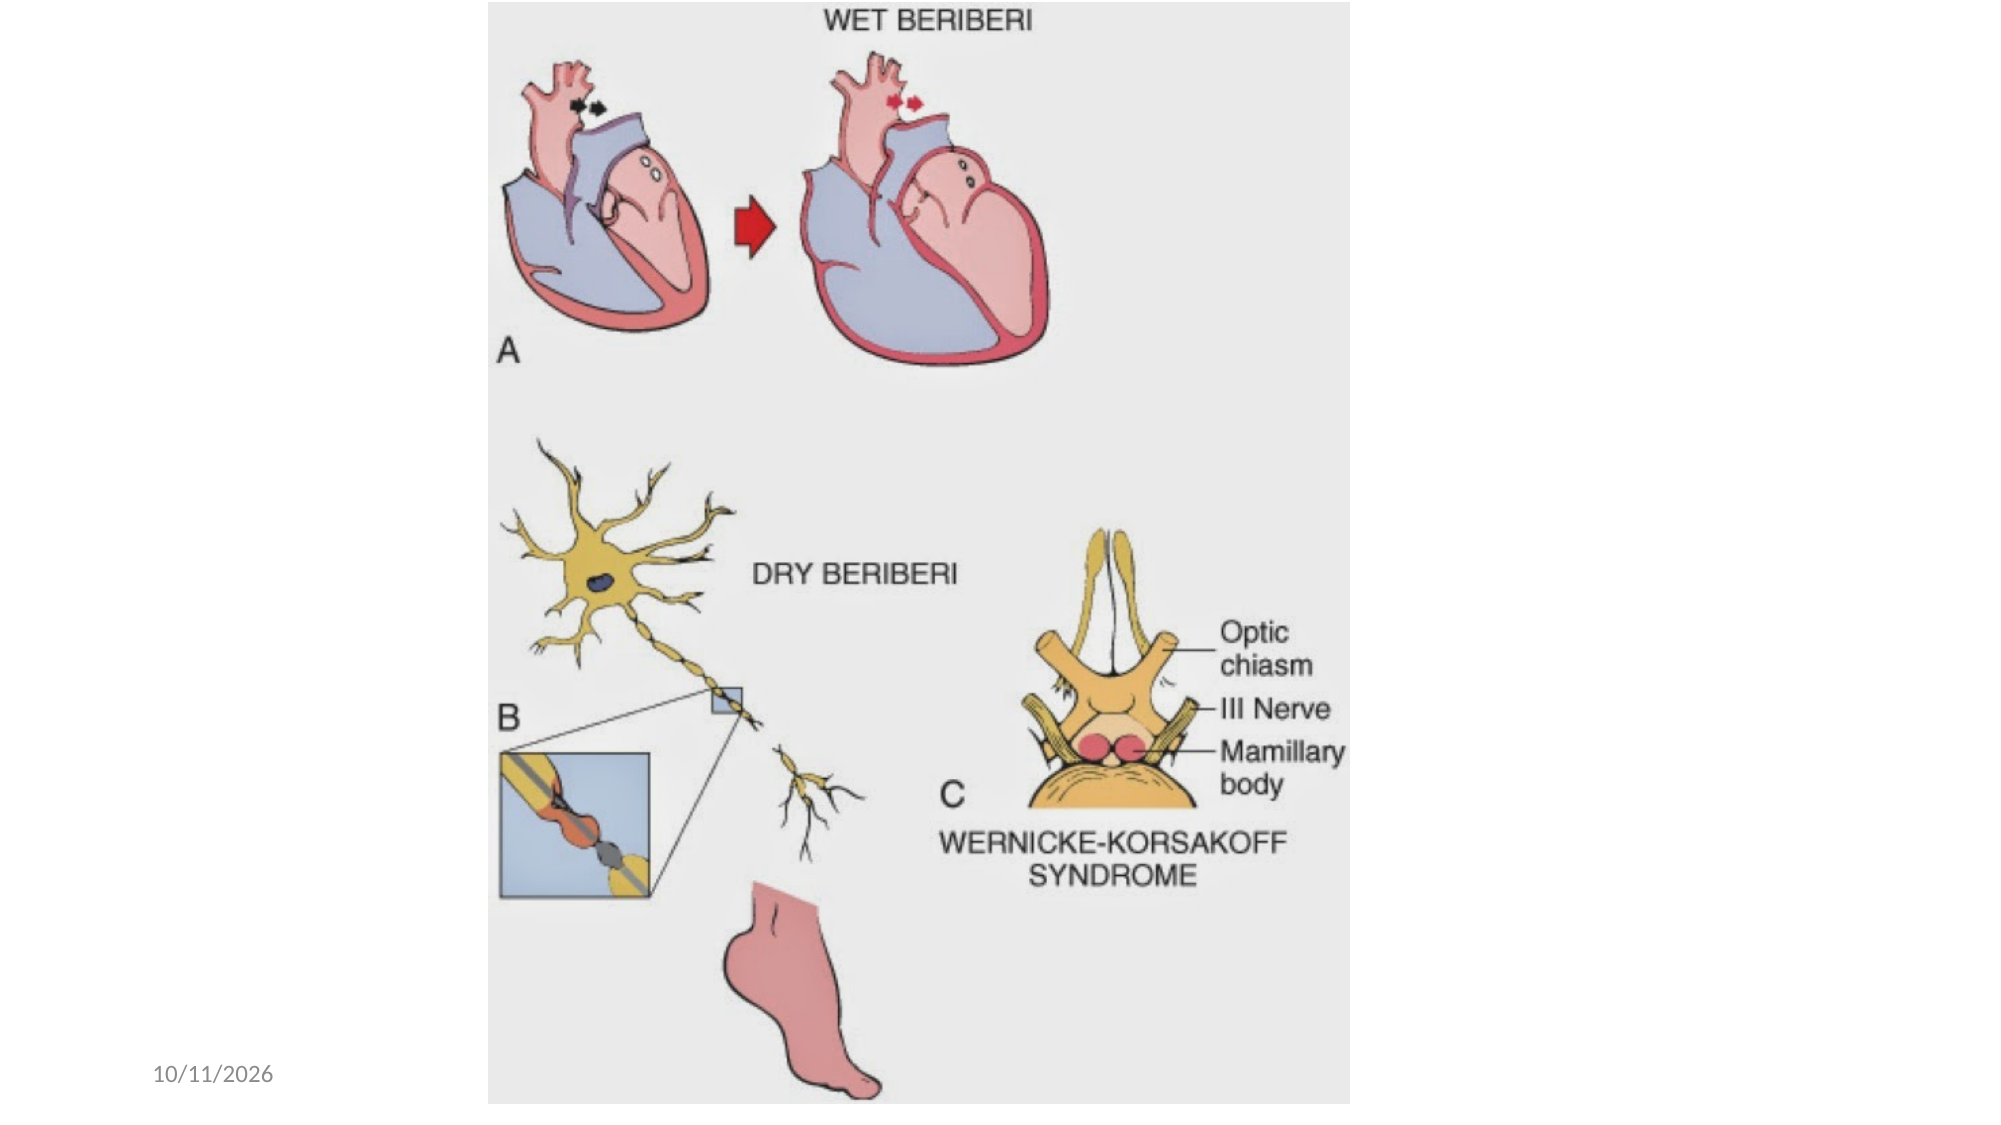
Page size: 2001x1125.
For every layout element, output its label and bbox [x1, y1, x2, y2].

slide_number [137, 1042, 488, 1103]
list [488, 2, 1350, 1104]
